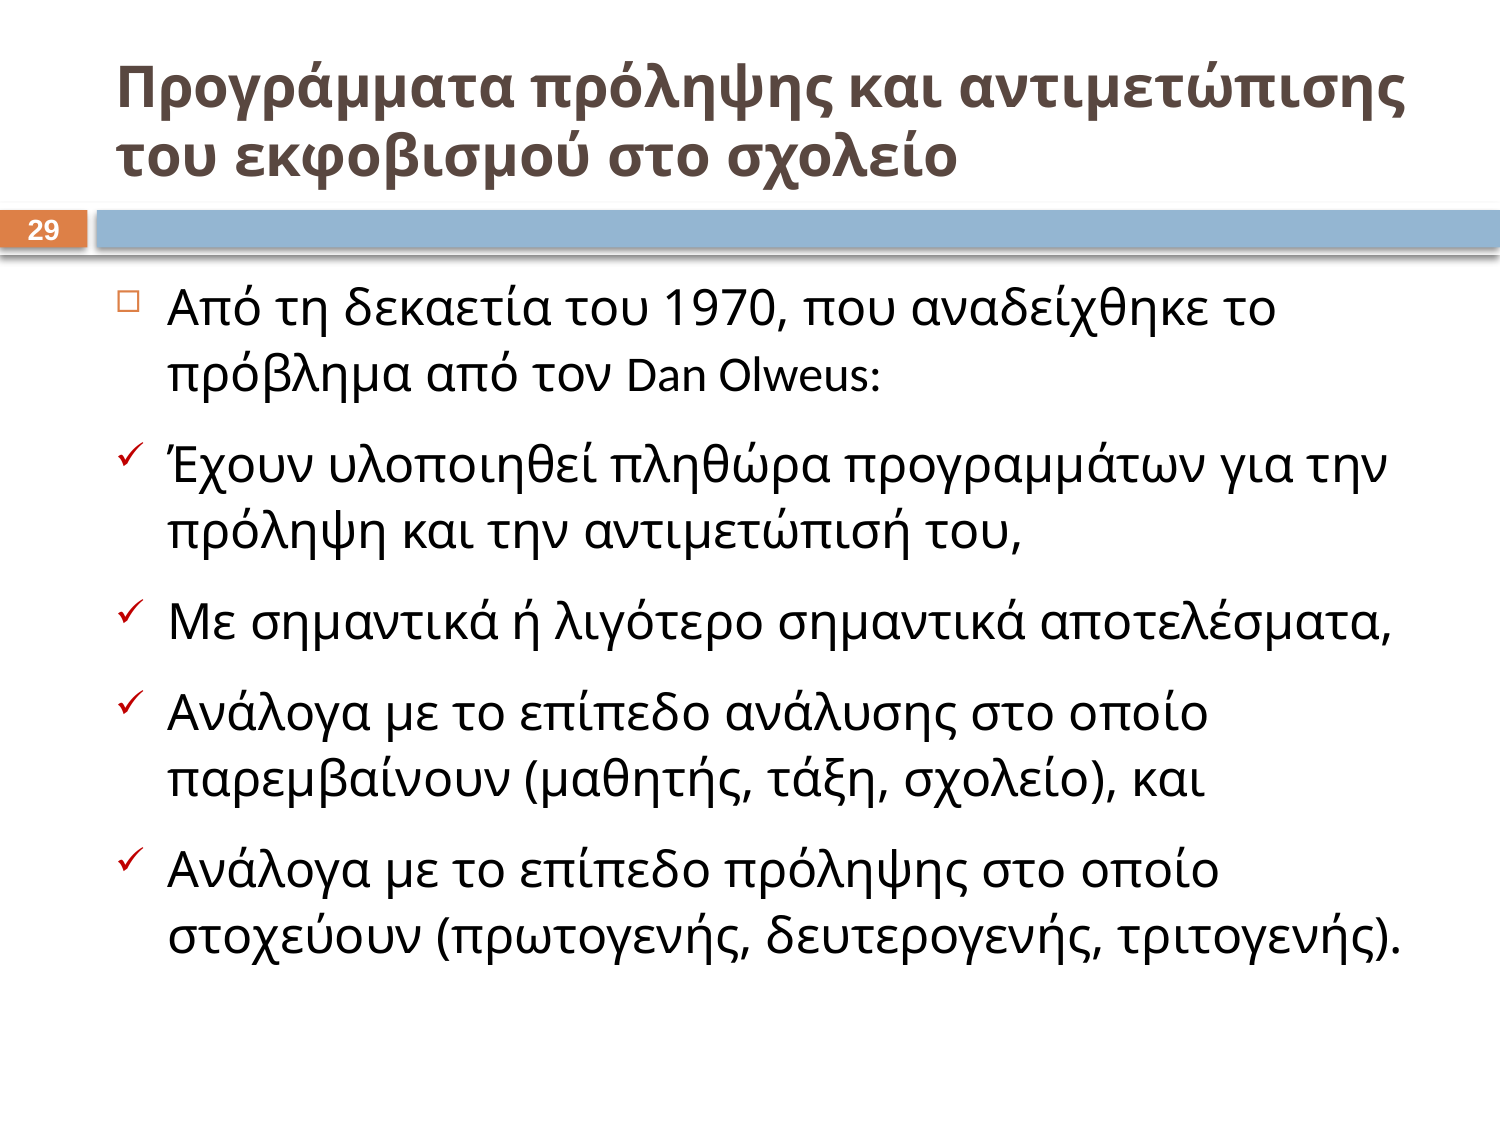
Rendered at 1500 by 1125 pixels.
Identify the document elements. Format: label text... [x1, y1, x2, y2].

title Προγράμματα πρόληψης και αντιμετώπισης του εκφοβισμού στο σχολείο [100, 37, 1438, 200]
slide_number 28 [0, 208, 88, 249]
list Από τη δεκαετία του 1970, που αναδείχθηκε το πρόβλημα από τον Dan Olweus: Έχουν υλοποιηθεί πληθώρα προγραμμάτων για την πρόληψη και την αντιμετώπισή του, Με σημαντικά ή λιγότερο σημαντικά αποτελέσματα, Ανάλογα με το επίπεδο ανάλυσης στο οποίο παρεμβαίνουν (μαθητής, τάξη, σχολείο), και Ανάλογα με το επίπεδο πρόληψης στο οποίο στοχεύουν (πρωτογενής, δευτερογενής, τριτογενής). [100, 262, 1438, 1047]
